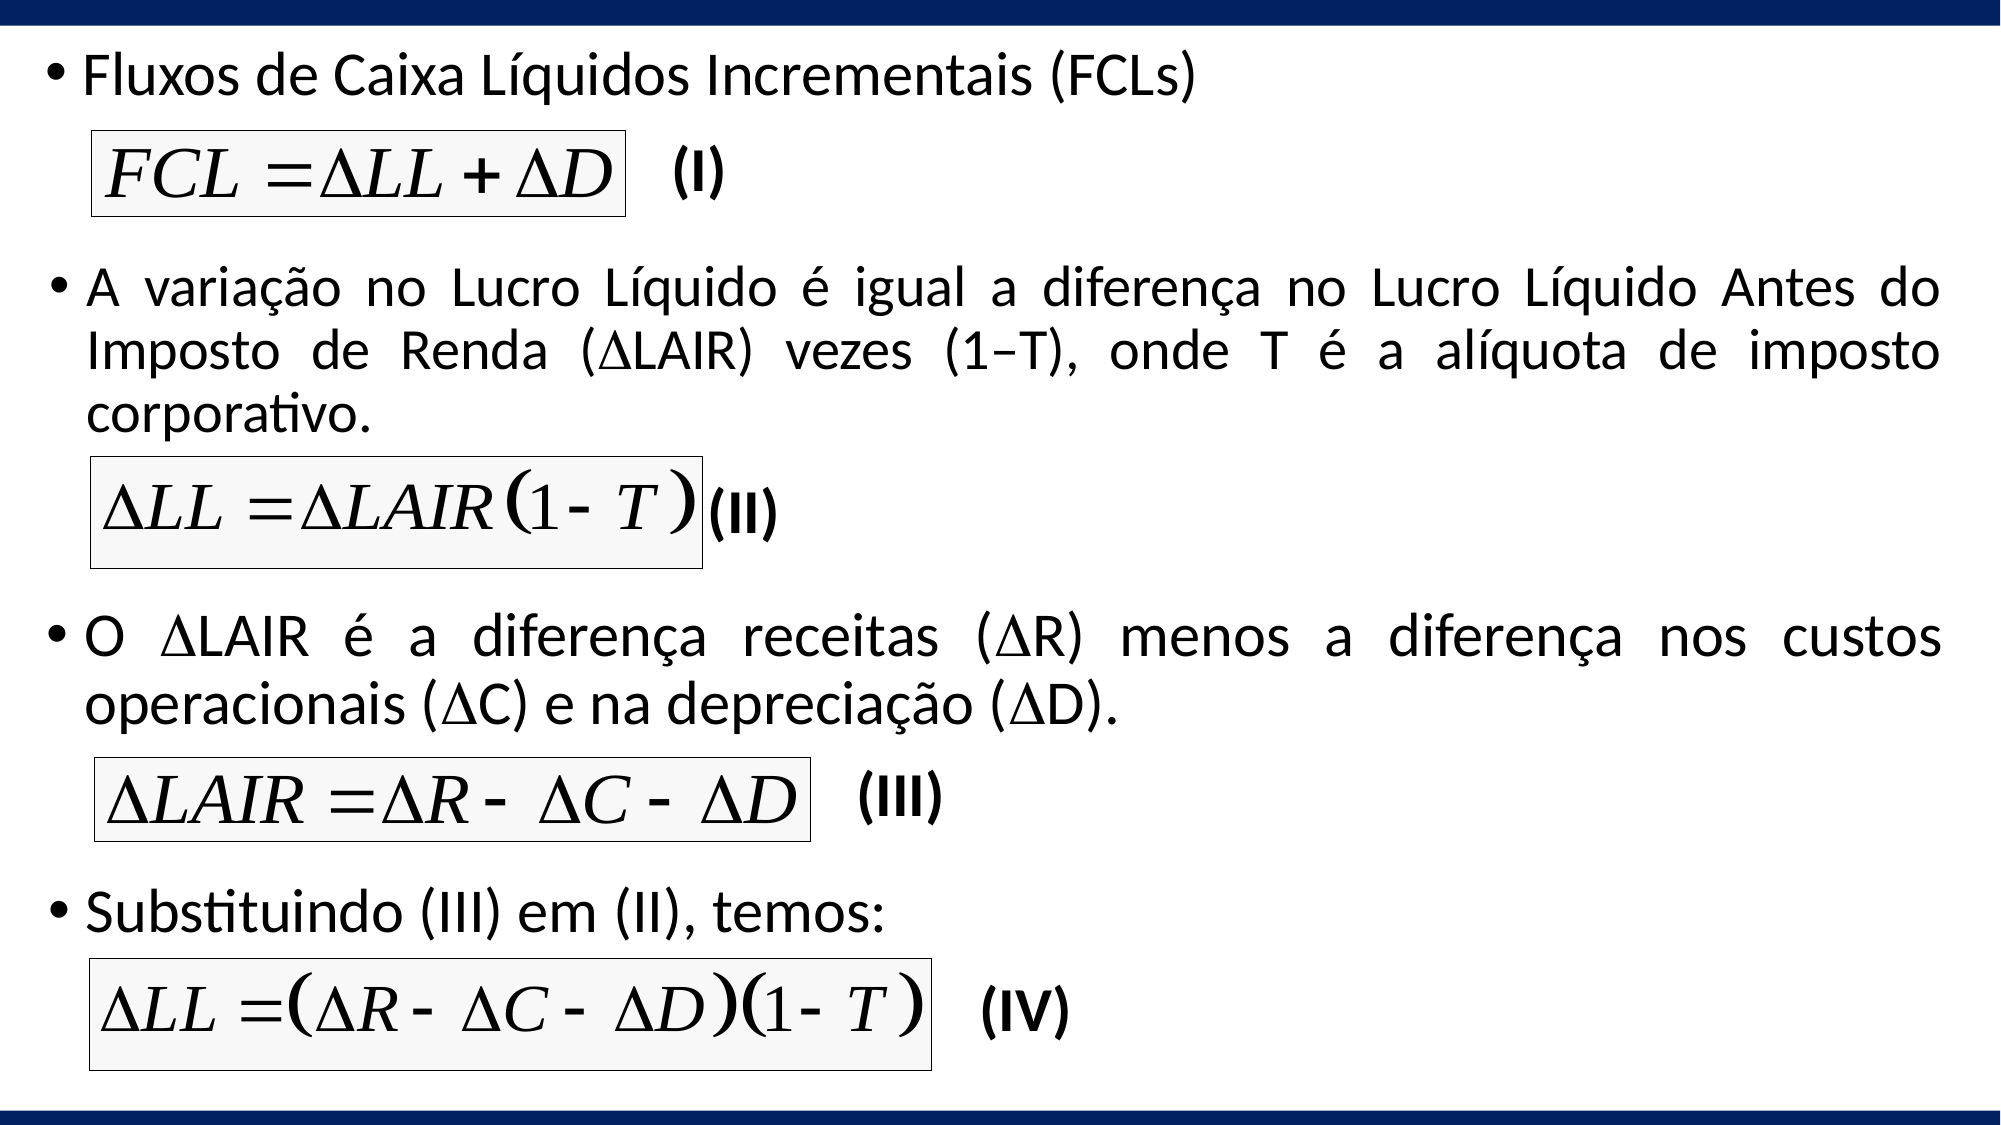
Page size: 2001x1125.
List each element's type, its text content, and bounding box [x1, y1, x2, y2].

text_box (II) [703, 463, 802, 544]
text_box (I) [656, 121, 743, 212]
text_box A variação no Lucro Líquido é igual a diferença no Lucro Líquido Antes do Imposto de Renda (DLAIR) vezes (1–T), onde T é a alíquota de imposto corporativo. [34, 197, 1957, 464]
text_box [90, 456, 703, 569]
text_box (III) [841, 746, 961, 820]
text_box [94, 757, 811, 842]
text_box O DLAIR é a diferença receitas (DR) menos a diferença nos custos operacionais (DC) e na depreciação (DD). [32, 544, 1959, 811]
text_box (IV) [964, 961, 1088, 1052]
text_box Substituindo (III) em (II), temos: [33, 820, 1863, 1087]
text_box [89, 958, 932, 1071]
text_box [91, 130, 626, 217]
list Fluxos de Caixa Líquidos Incrementais (FCLs) [30, 0, 1957, 509]
